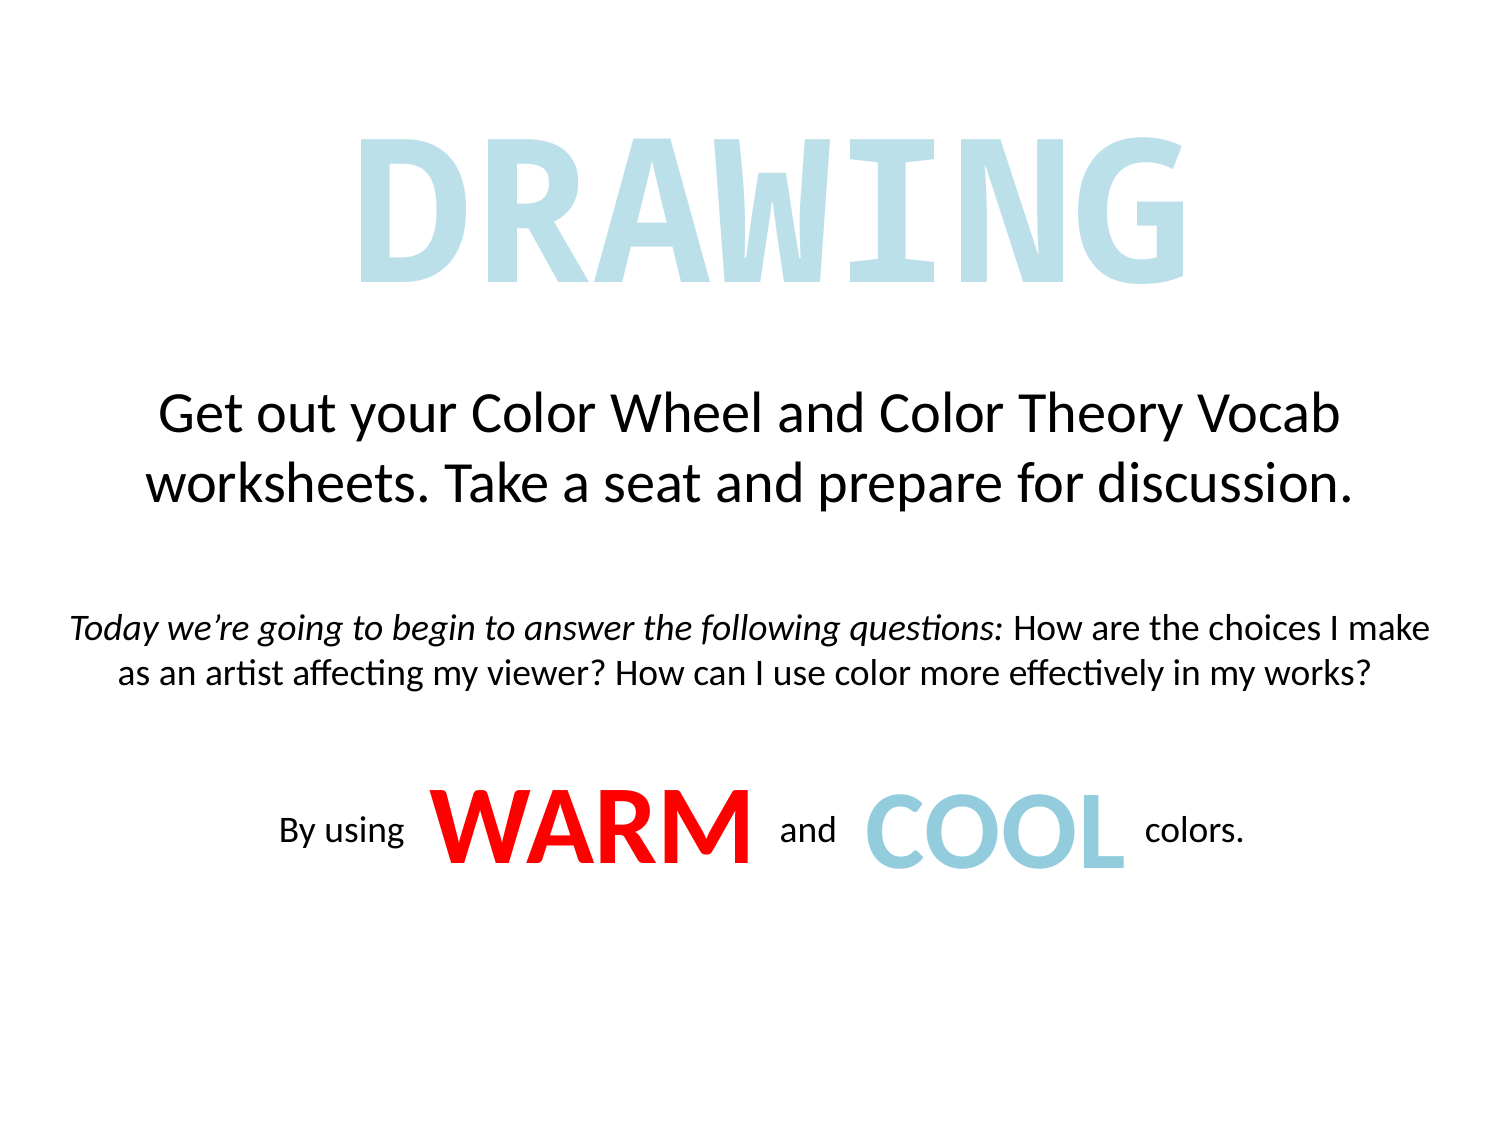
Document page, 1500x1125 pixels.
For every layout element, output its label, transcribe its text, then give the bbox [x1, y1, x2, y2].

text_box COOL [754, 748, 1238, 899]
text_box WARM [414, 743, 771, 894]
list Get out your Color Wheel and Color Theory Vocab worksheets. Take a seat and prepare for discussion. Today we’re going to begin to answer the following questions: How are the choices I make as an artist affecting my viewer? How can I use color more effectively in my works? By using and colors. [37, 212, 1463, 938]
text_box DRAWING [115, 74, 1429, 330]
